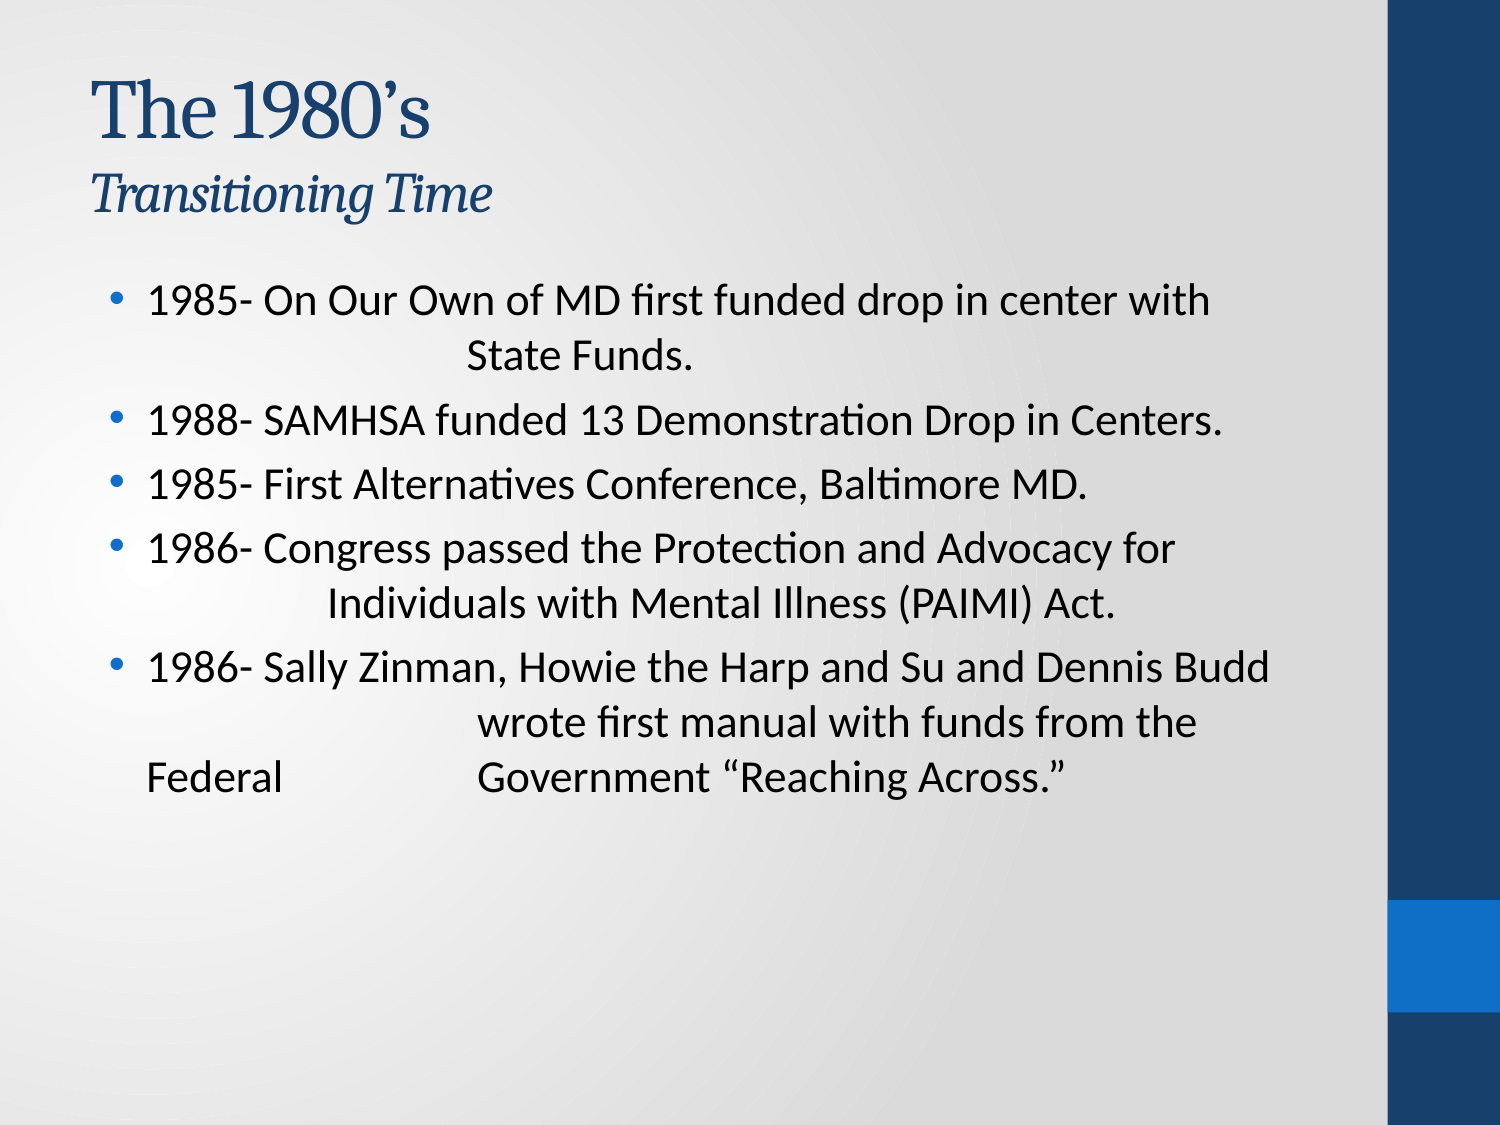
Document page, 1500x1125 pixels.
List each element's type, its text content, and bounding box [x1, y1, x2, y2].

list 1985- On Our Own of MD first funded drop in center with State Funds. 1988- SAMHSA funded 13 Demonstration Drop in Centers. 1985- First Alternatives Conference, Baltimore MD. 1986- Congress passed the Protection and Advocacy for Individuals with Mental Illness (PAIMI) Act. 1986- Sally Zinman, Howie the Harp and Su and Dennis Budd wrote first manual with funds from the Federal Government “Reaching Across.” [75, 262, 1325, 1050]
title The 1980’s Transitioning Time [75, 45, 1325, 233]
